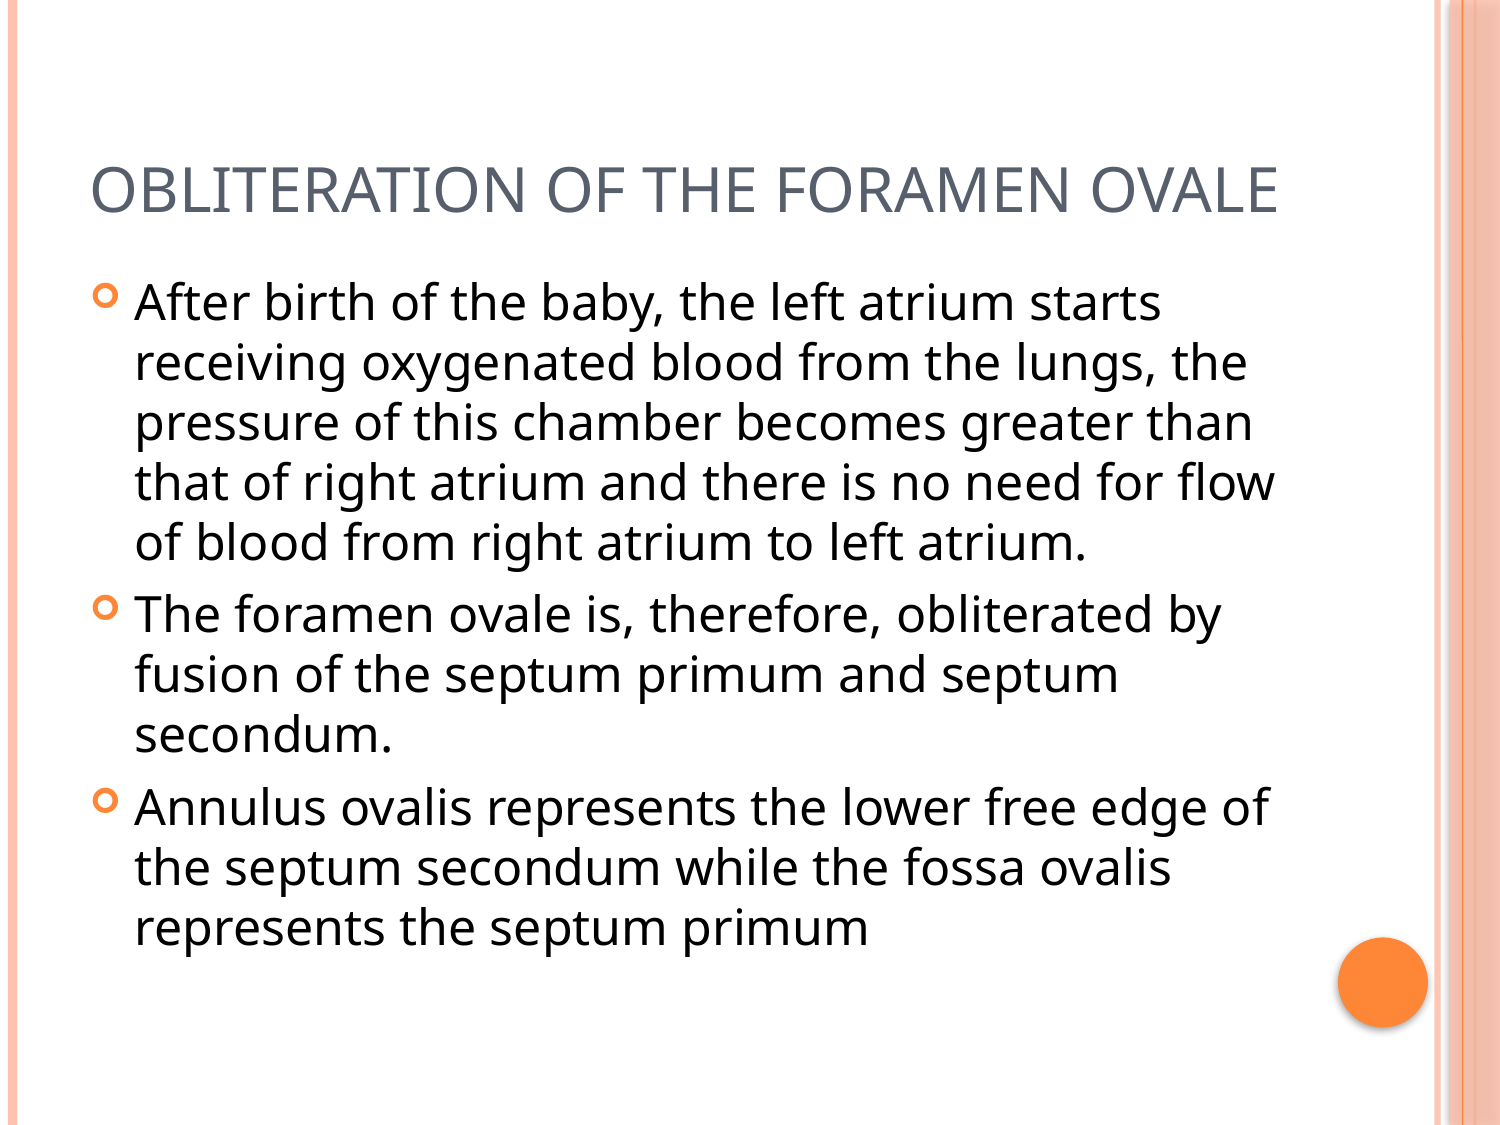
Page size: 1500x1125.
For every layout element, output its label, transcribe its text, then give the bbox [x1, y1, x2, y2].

list After birth of the baby, the left atrium starts receiving oxygenated blood from the lungs, the pressure of this chamber becomes greater than that of right atrium and there is no need for flow of blood from right atrium to left atrium. The foramen ovale is, therefore, obliterated by fusion of the septum primum and septum secondum. Annulus ovalis represents the lower free edge of the septum secondum while the fossa ovalis represents the septum primum [75, 262, 1300, 1062]
title Obliteration of the foramen ovale [75, 45, 1300, 233]
